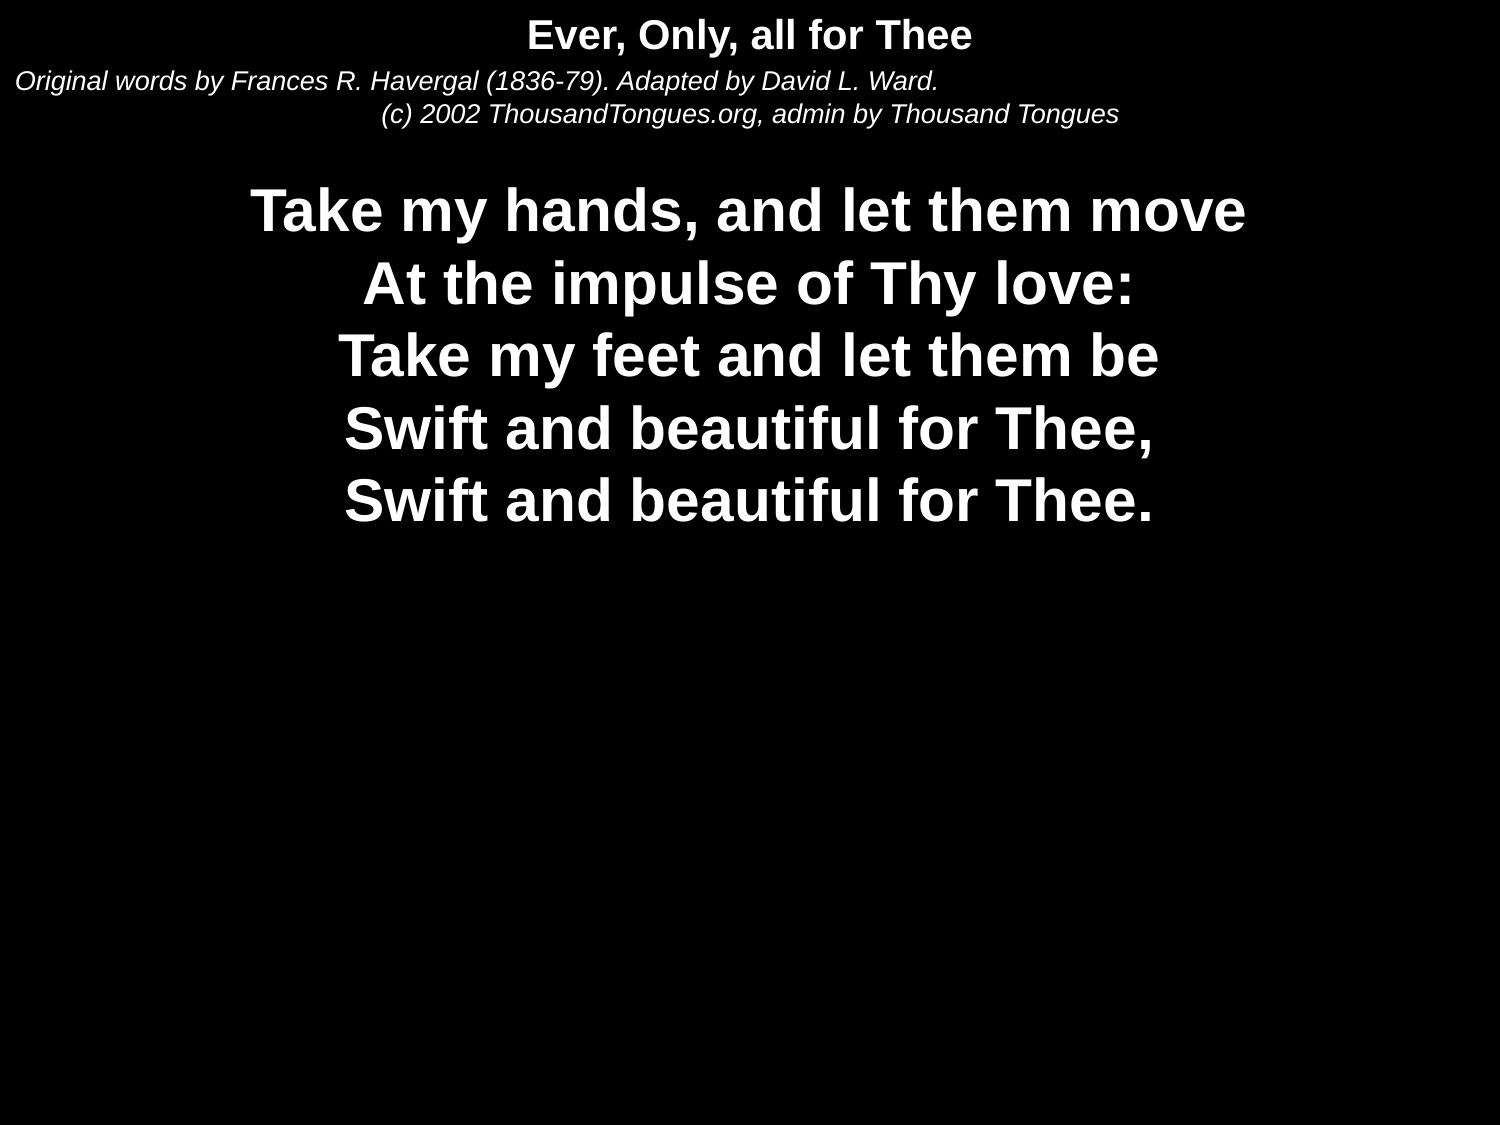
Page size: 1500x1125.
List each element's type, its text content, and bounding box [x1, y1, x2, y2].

text_box Take my hands, and let them move At the impulse of Thy love: Take my feet and let them be Swift and beautiful for Thee, Swift and beautiful for Thee. [0, 164, 1500, 587]
text_box Ever, Only, all for Thee [0, 0, 1500, 56]
text_box Original words by Frances R. Havergal (1836-79). Adapted by David L. Ward. (c) 2002 ThousandTongues.org, admin by Thousand Tongues [0, 56, 1500, 136]
